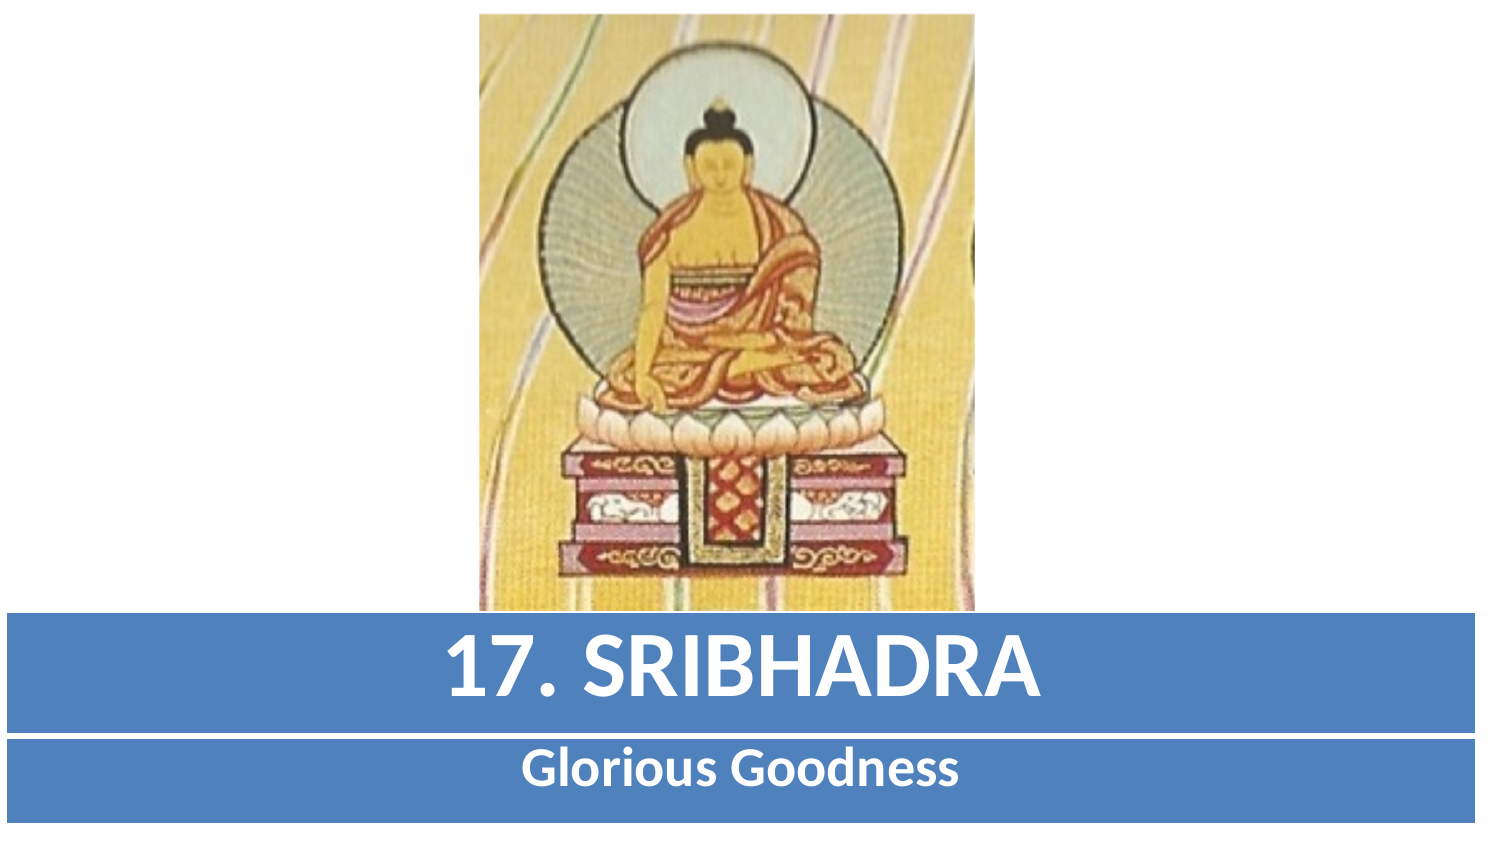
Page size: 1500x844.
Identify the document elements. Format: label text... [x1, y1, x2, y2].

table_cell Glorious Goodness [7, 739, 1475, 823]
table_header 17. SRIBHADRA [7, 613, 1475, 733]
picture [415, 15, 1037, 611]
